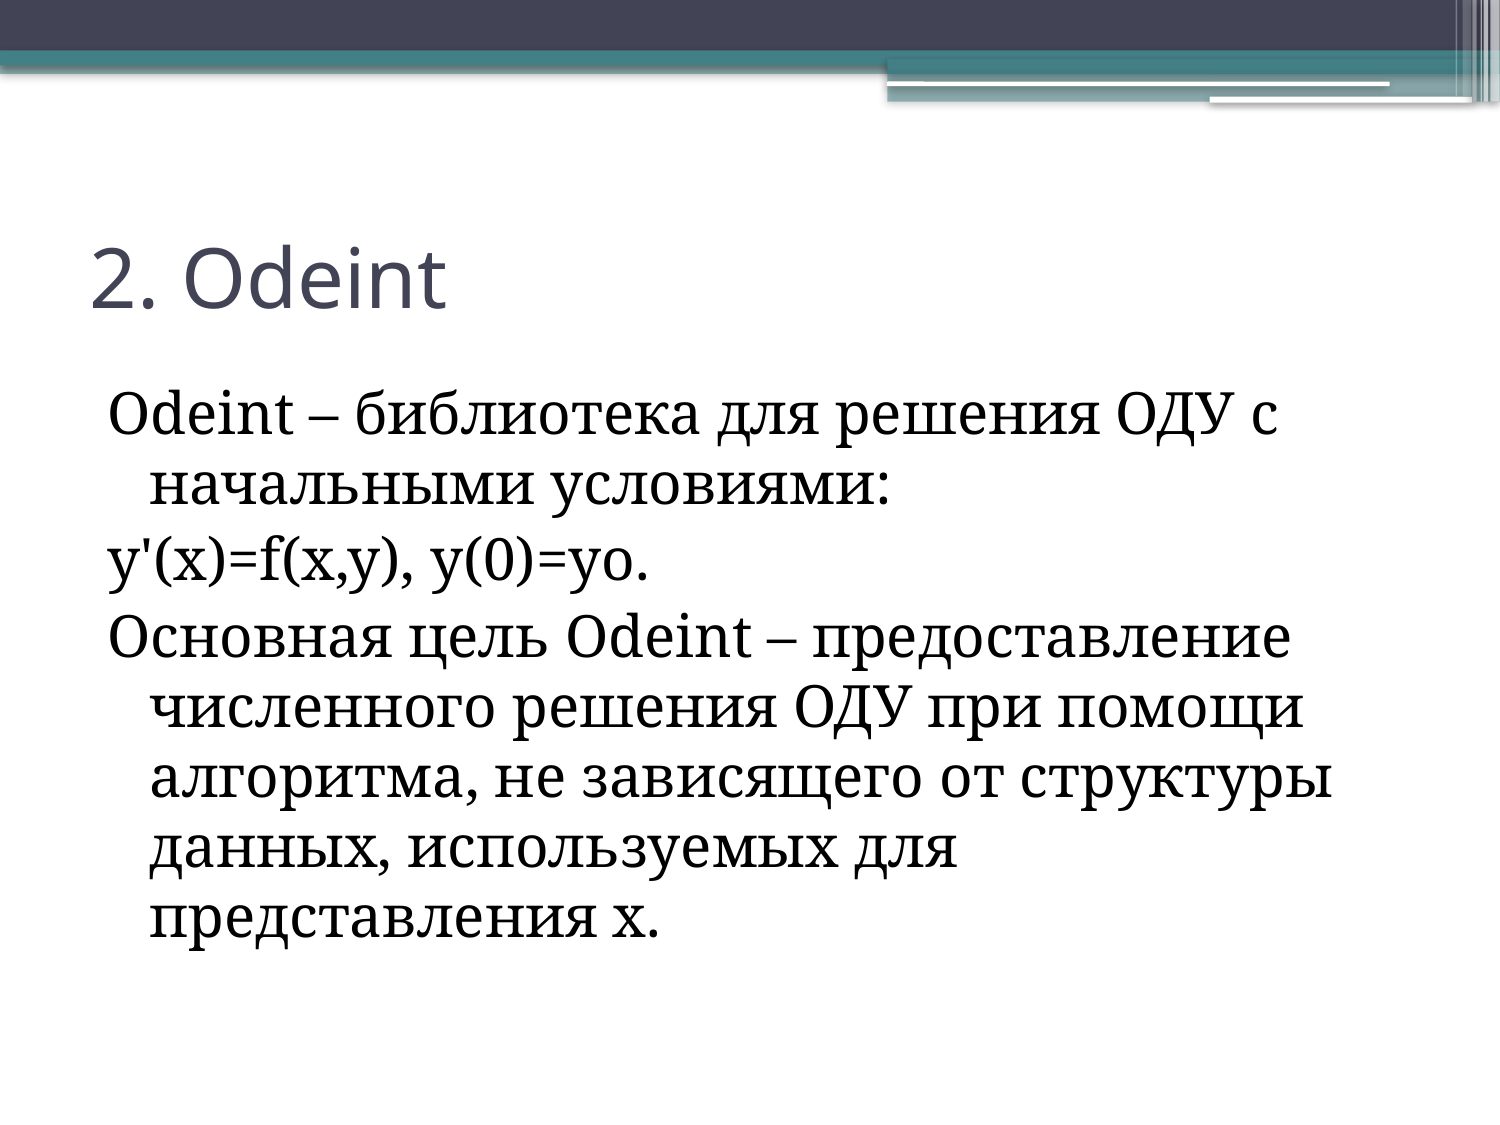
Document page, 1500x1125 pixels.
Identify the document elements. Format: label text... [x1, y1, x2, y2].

title 2. Odeint [75, 187, 1425, 363]
list Odeint – библиотека для решения ОДУ с начальными условиями: y'(x)=f(x,y), y(0)=yo. Основная цель Odeint – предоставление численного решения ОДУ при помощи алгоритма, не зависящего от структуры данных, используемых для представления х. [75, 368, 1425, 1079]
